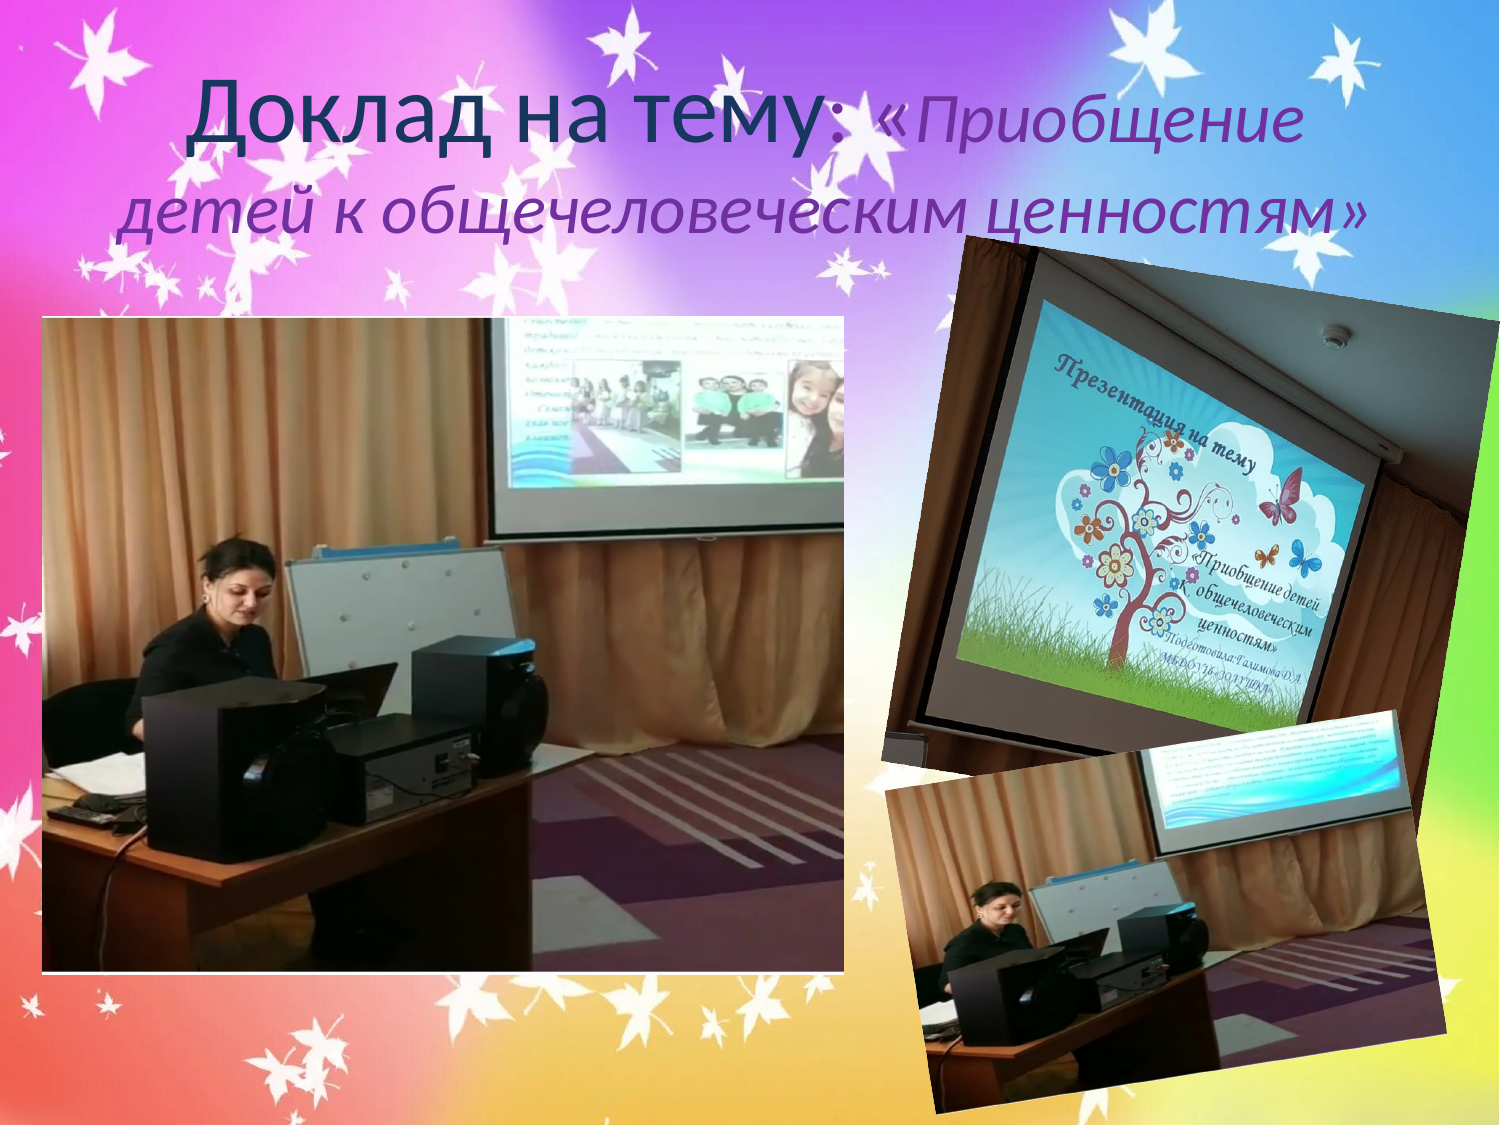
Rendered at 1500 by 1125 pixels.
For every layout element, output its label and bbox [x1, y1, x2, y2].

picture [906, 273, 1462, 1077]
list [0, 0, 1499, 1125]
picture [42, 316, 844, 975]
